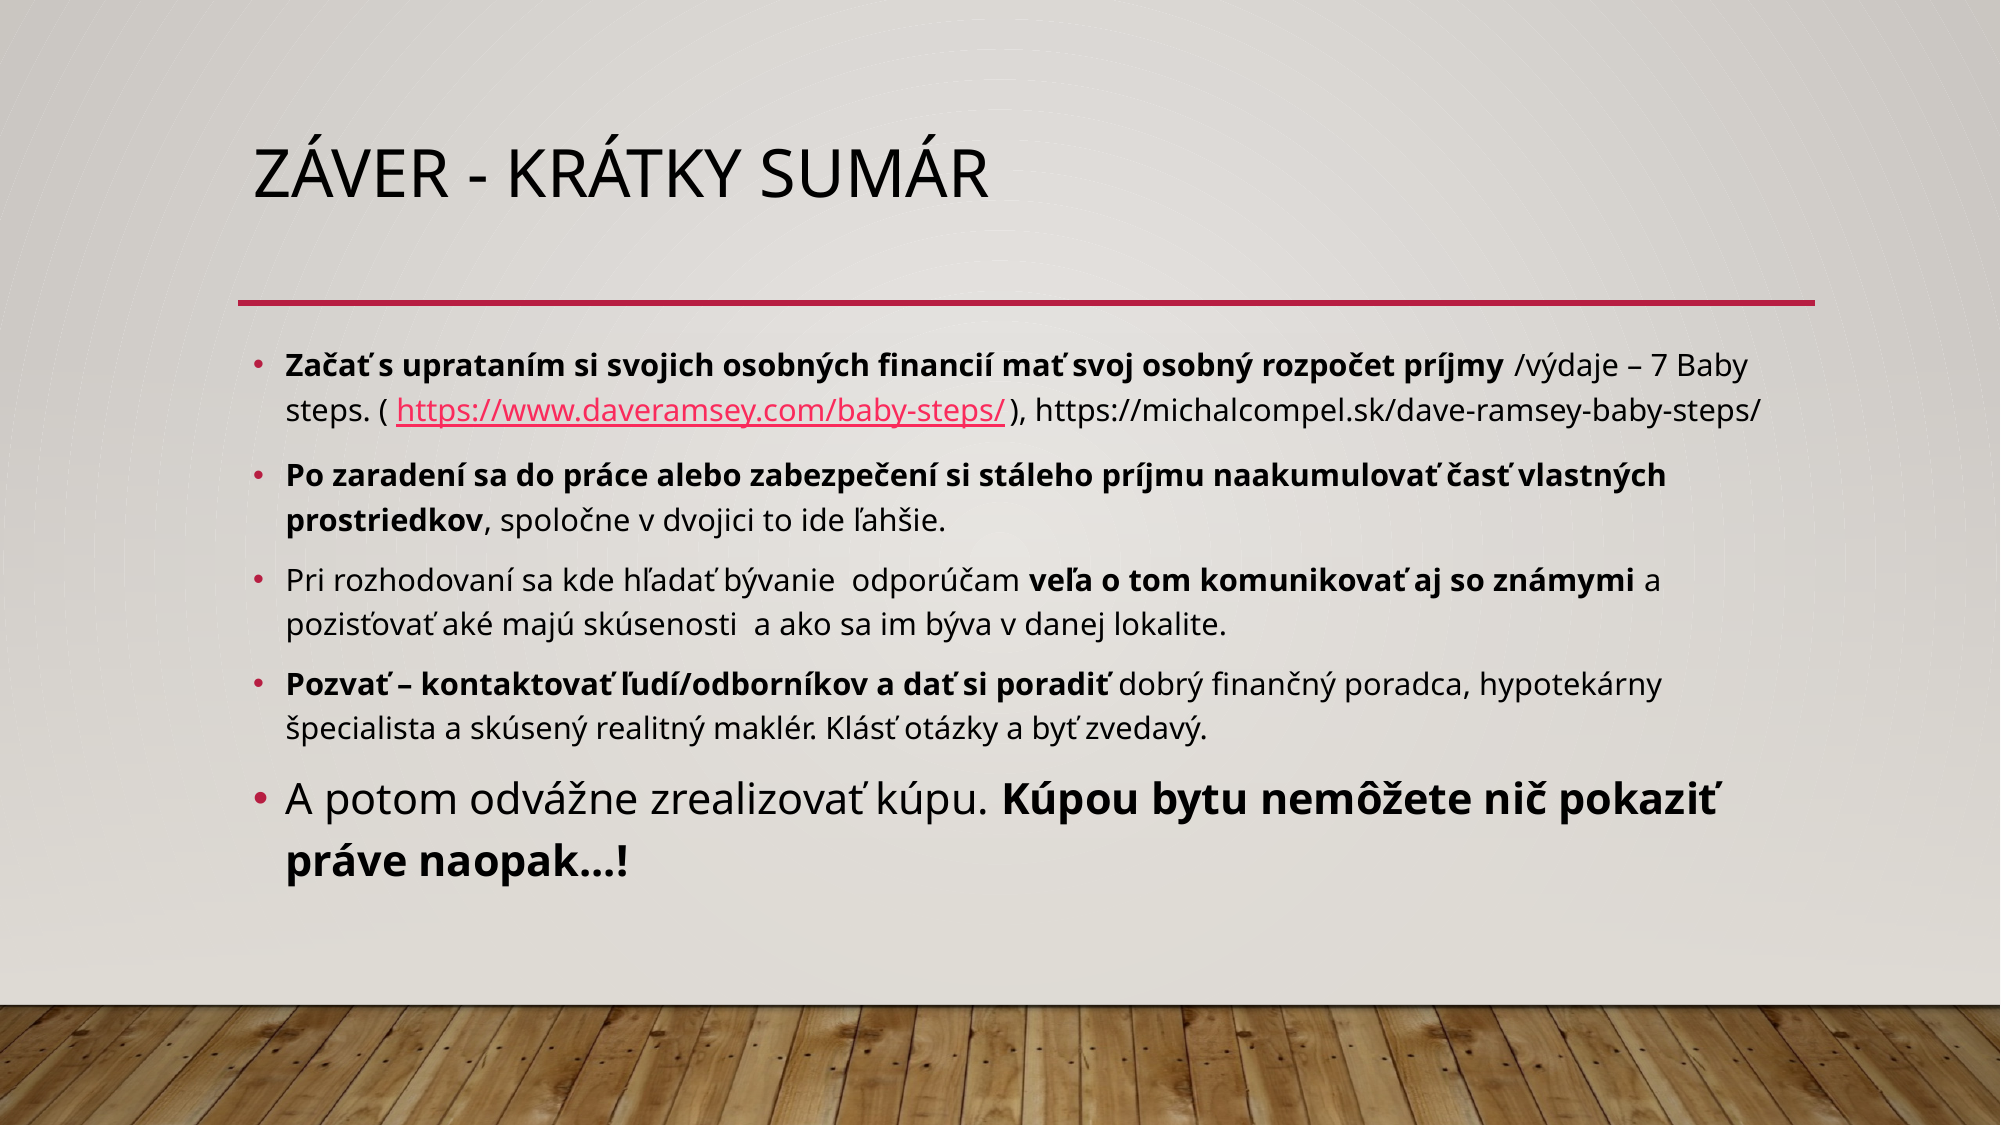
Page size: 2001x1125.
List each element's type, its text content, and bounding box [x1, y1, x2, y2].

picture [0, 1005, 2000, 1125]
title Záver - Krátky Sumár [238, 131, 1814, 305]
list Začať s uprataním si svojich osobných financií mať svoj osobný rozpočet príjmy /výdaje – 7 Baby steps. ( https://www.daveramsey.com/baby-steps/), https://michalcompel.sk/dave-ramsey-baby-steps/ Po zaradení sa do práce alebo zabezpečení si stáleho príjmu naakumulovať časť vlastných prostriedkov, spoločne v dvojici to ide ľahšie. Pri rozhodovaní sa kde hľadať bývanie odporúčam veľa o tom komunikovať aj so známymi a pozisťovať aké majú skúsenosti a ako sa im býva v danej lokalite. Pozvať – kontaktovať ľudí/odborníkov a dať si poradiť dobrý finančný poradca, hypotekárny špecialista a skúsený realitný maklér. Klásť otázky a byť zvedavý. A potom odvážne zrealizovať kúpu. Kúpou bytu nemôžete nič pokaziť práve naopak...! [238, 330, 1814, 897]
